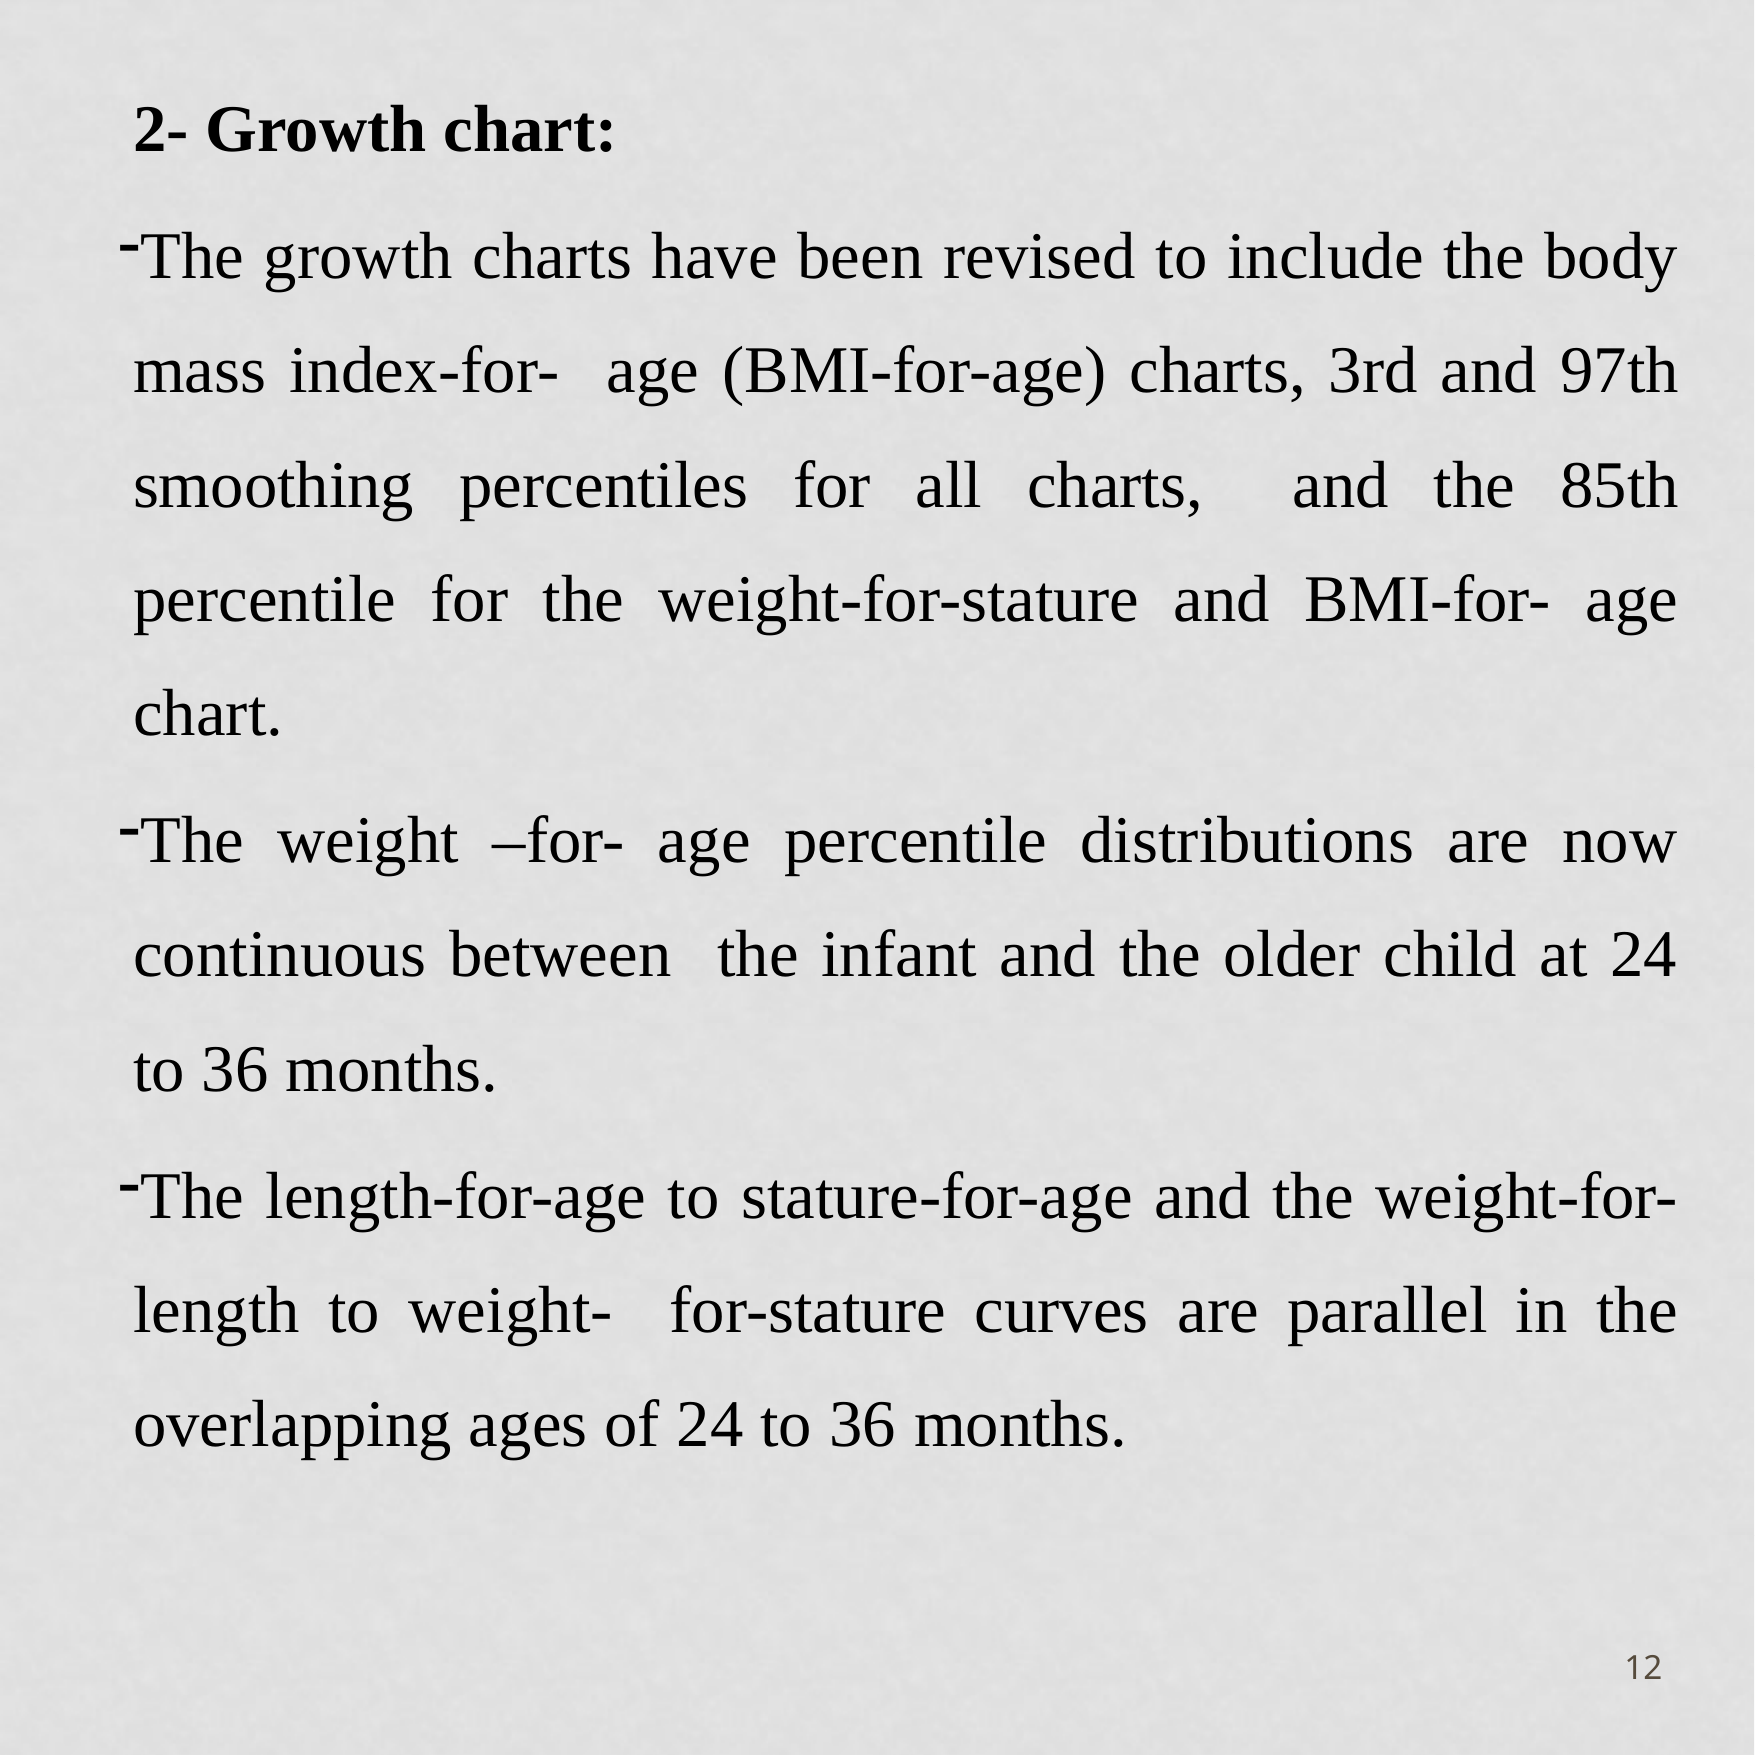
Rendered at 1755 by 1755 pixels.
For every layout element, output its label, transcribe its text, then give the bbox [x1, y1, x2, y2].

text_box 2- Growth chart: The growth charts have been revised to include the body mass index-for- age (BMI-for-age) charts, 3rd and 97th smoothing percentiles for all charts, and the 85th percentile for the weight-for-stature and BMI-for- age chart. The weight –for- age percentile distributions are now continuous between the infant and the older child at 24 to 36 months. The length-for-age to stature-for-age and the weight-for-length to weight- for-stature curves are parallel in the overlapping ages of 24 to 36 months. [116, 83, 1682, 1460]
slide_number 12 [1257, 1460, 1667, 1755]
